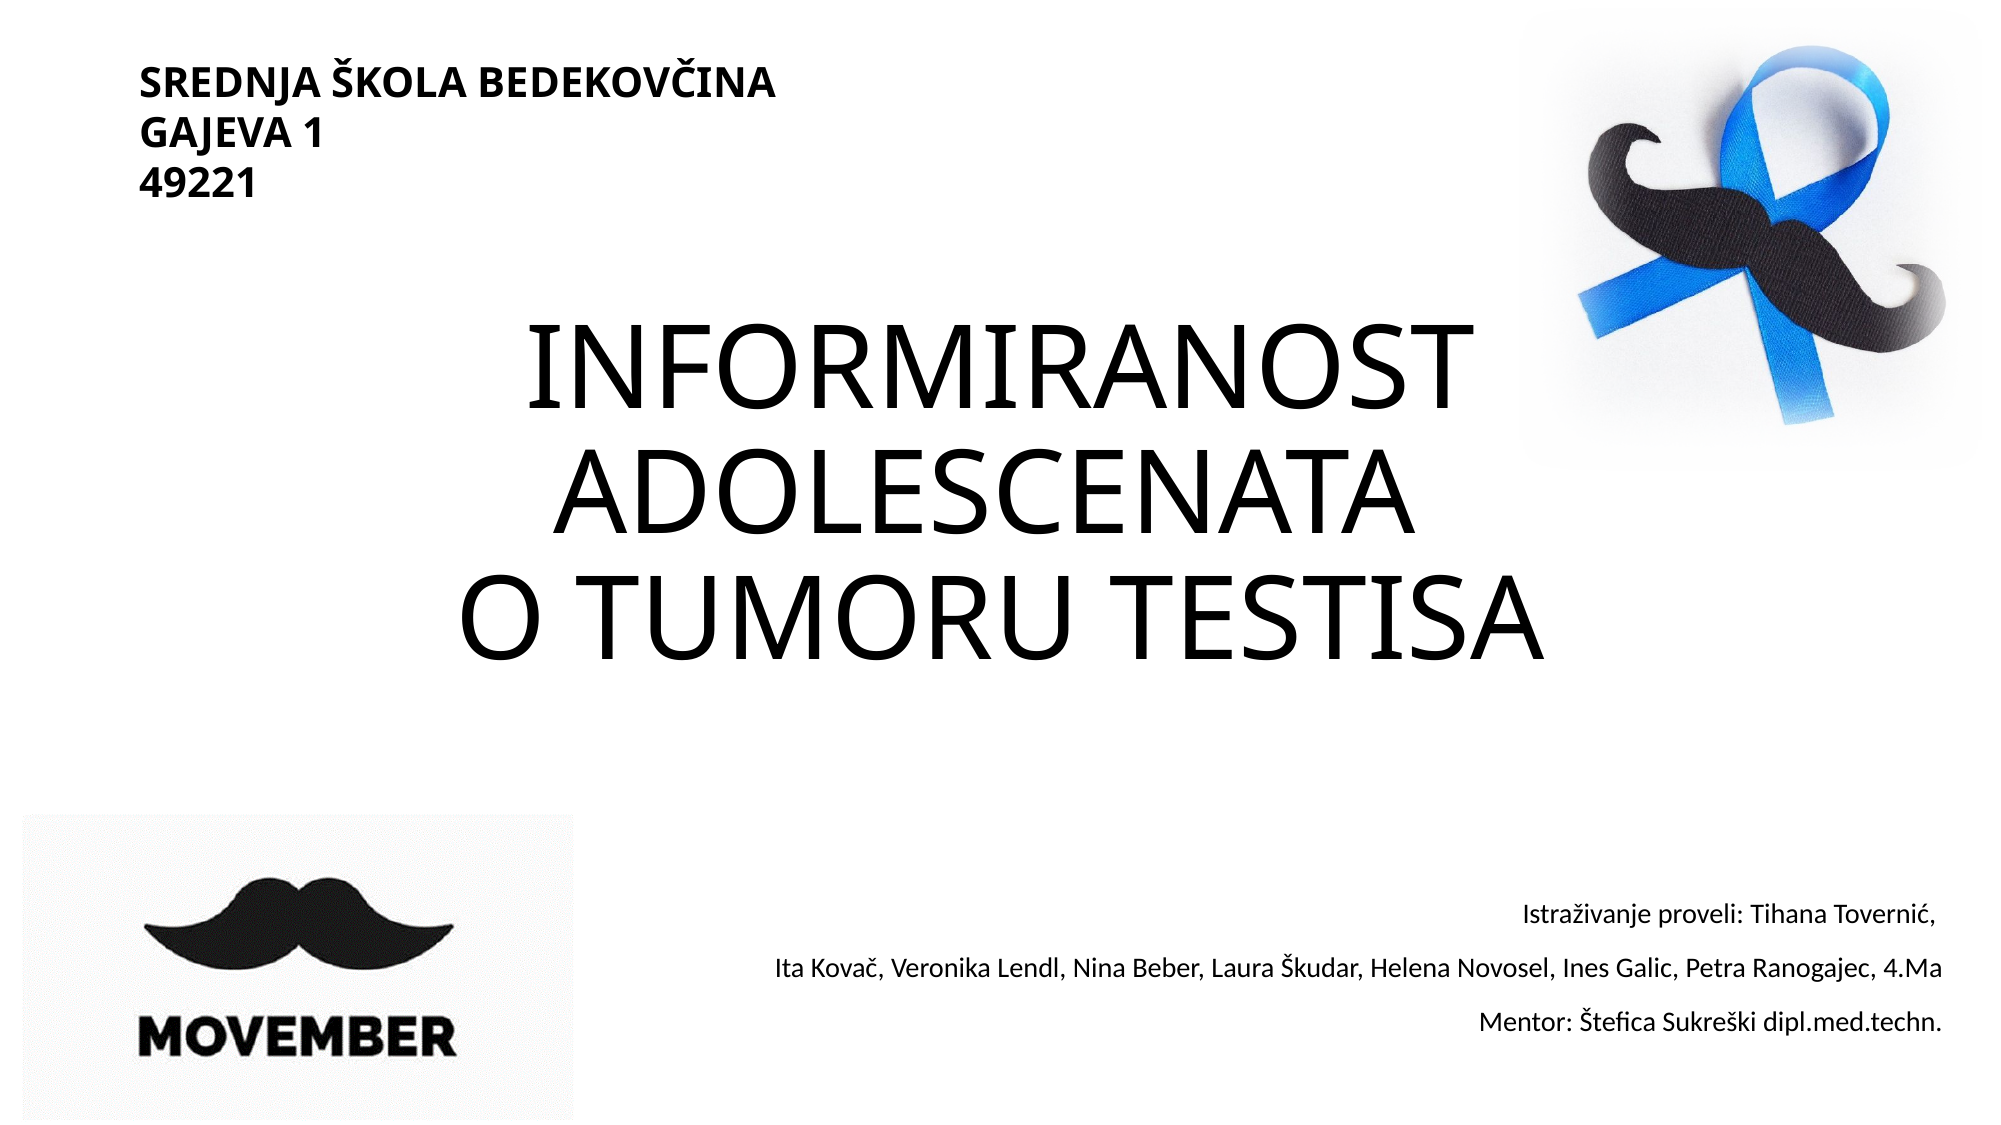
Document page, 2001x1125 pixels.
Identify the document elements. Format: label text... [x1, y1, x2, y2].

picture [20, 811, 575, 1122]
title INFORMIRANOST ADOLESCENATA O TUMORU TESTISA [249, 300, 1750, 692]
subtitle Istraživanje proveli: Tihana Tovernić, Ita Kovač, Veronika Lendl, Nina Beber, Laura Škudar, Helena Novosel, Ines Galic, Petra Ranogajec, 4.Ma Mentor: Štefica Sukreški dipl.med.techn. [731, 887, 1958, 1077]
picture [1517, 6, 1983, 472]
text_box SREDNJA ŠKOLA BEDEKOVČINA GAJEVA 1 49221 [124, 48, 1048, 214]
